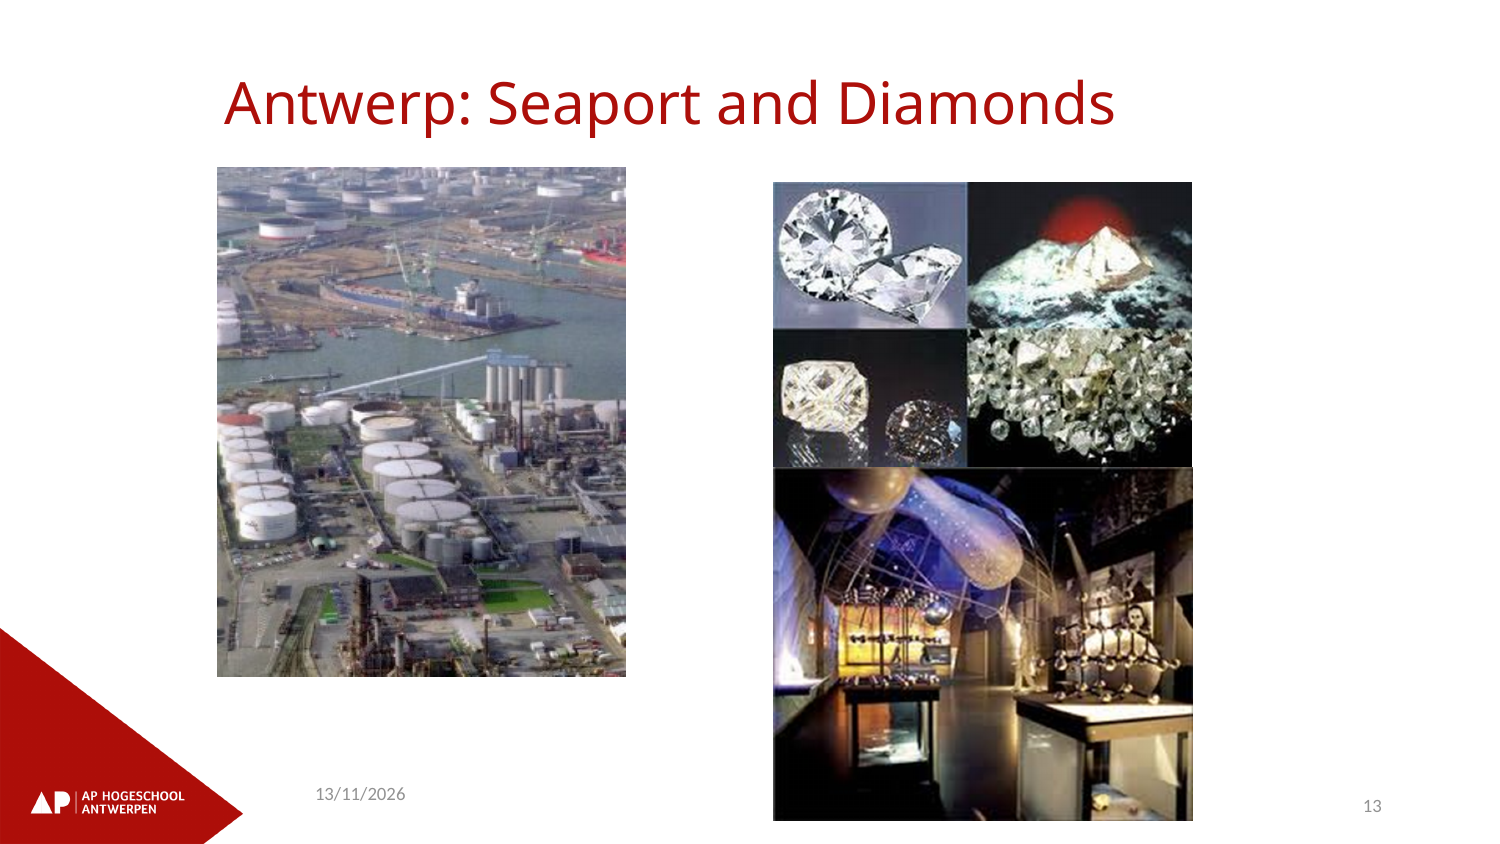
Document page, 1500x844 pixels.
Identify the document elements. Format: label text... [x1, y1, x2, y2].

title Antwerp: Seaport and Diamonds [103, 66, 1397, 141]
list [773, 182, 1192, 467]
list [217, 167, 626, 677]
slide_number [300, 771, 445, 815]
slide_number 13 [1263, 782, 1397, 827]
picture [0, 623, 246, 844]
picture [773, 467, 1193, 821]
